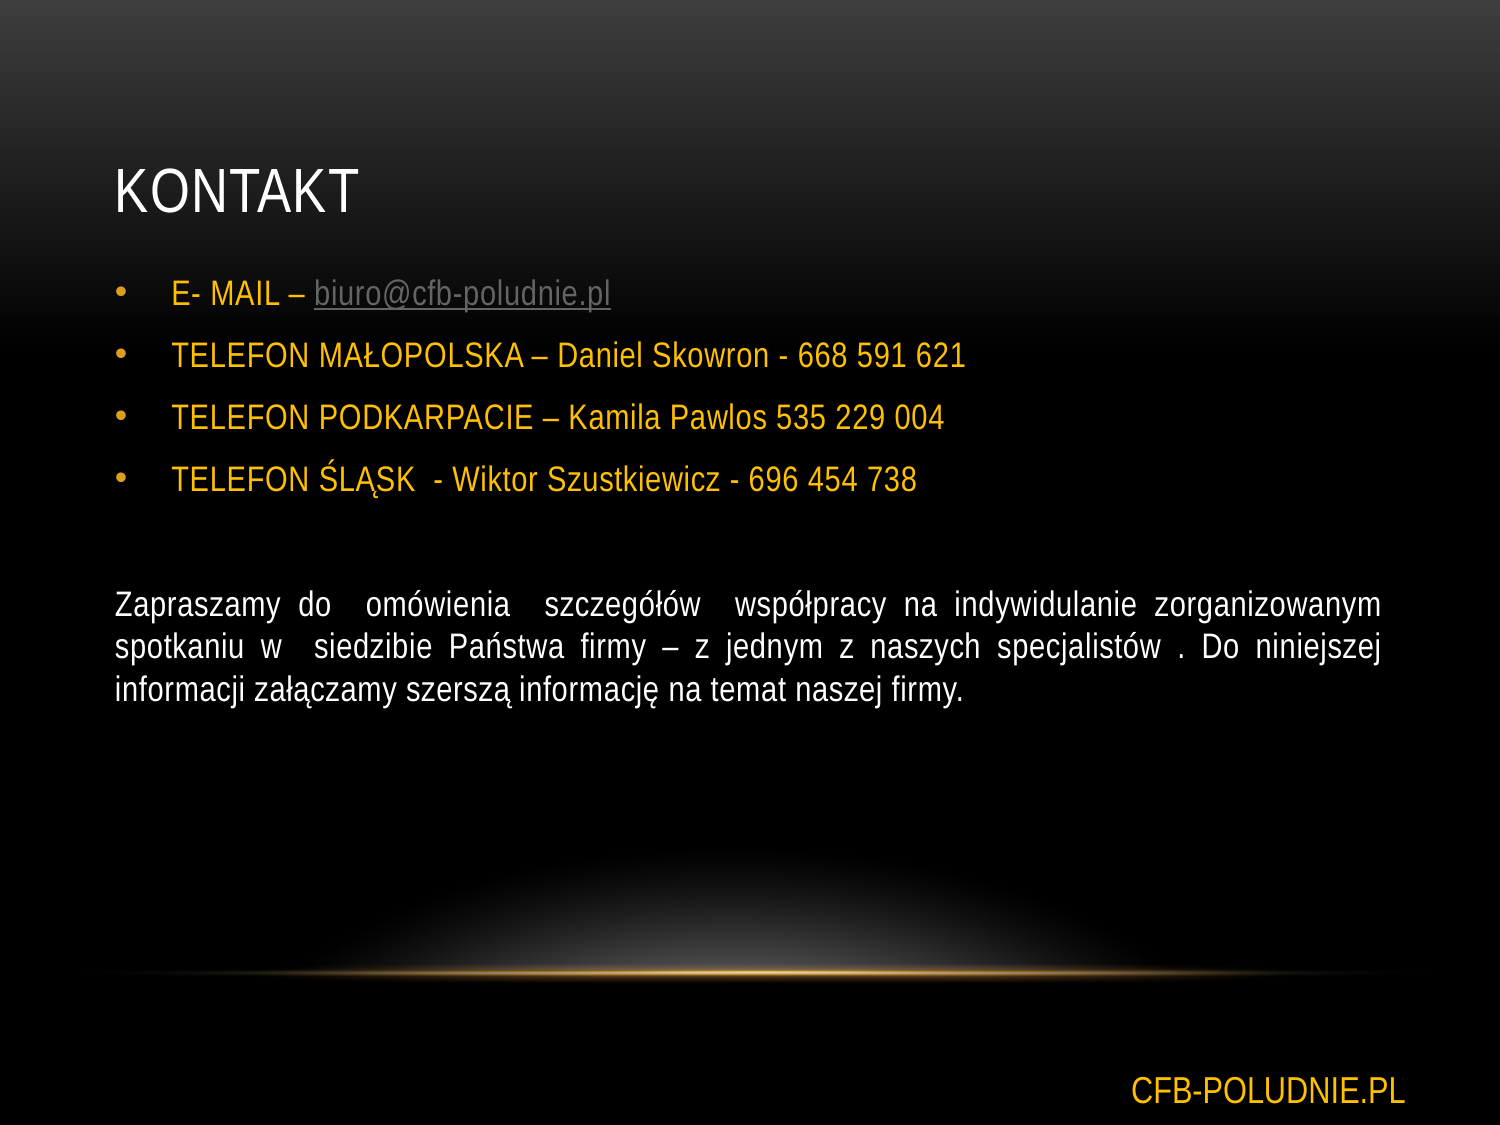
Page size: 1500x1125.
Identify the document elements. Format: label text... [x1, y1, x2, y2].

text_box CFB-POLUDNIE.PL [1116, 1058, 1483, 1119]
list E- MAIL – biuro@cfb-poludnie.pl TELEFON MAŁOPOLSKA – Daniel Skowron - 668 591 621 TELEFON PODKARPACIE – Kamila Pawlos 535 229 004 TELEFON ŚLĄSK - Wiktor Szustkiewicz - 696 454 738 Zapraszamy do omówienia szczegółów współpracy na indywidulanie zorganizowanym spotkaniu w siedzibie Państwa firmy – z jednym z naszych specjalistów . Do niniejszej informacji załączamy szerszą informację na temat naszej firmy. [99, 262, 1400, 938]
title KONTAKT [99, 45, 1400, 233]
picture [0, 0, 1500, 1125]
